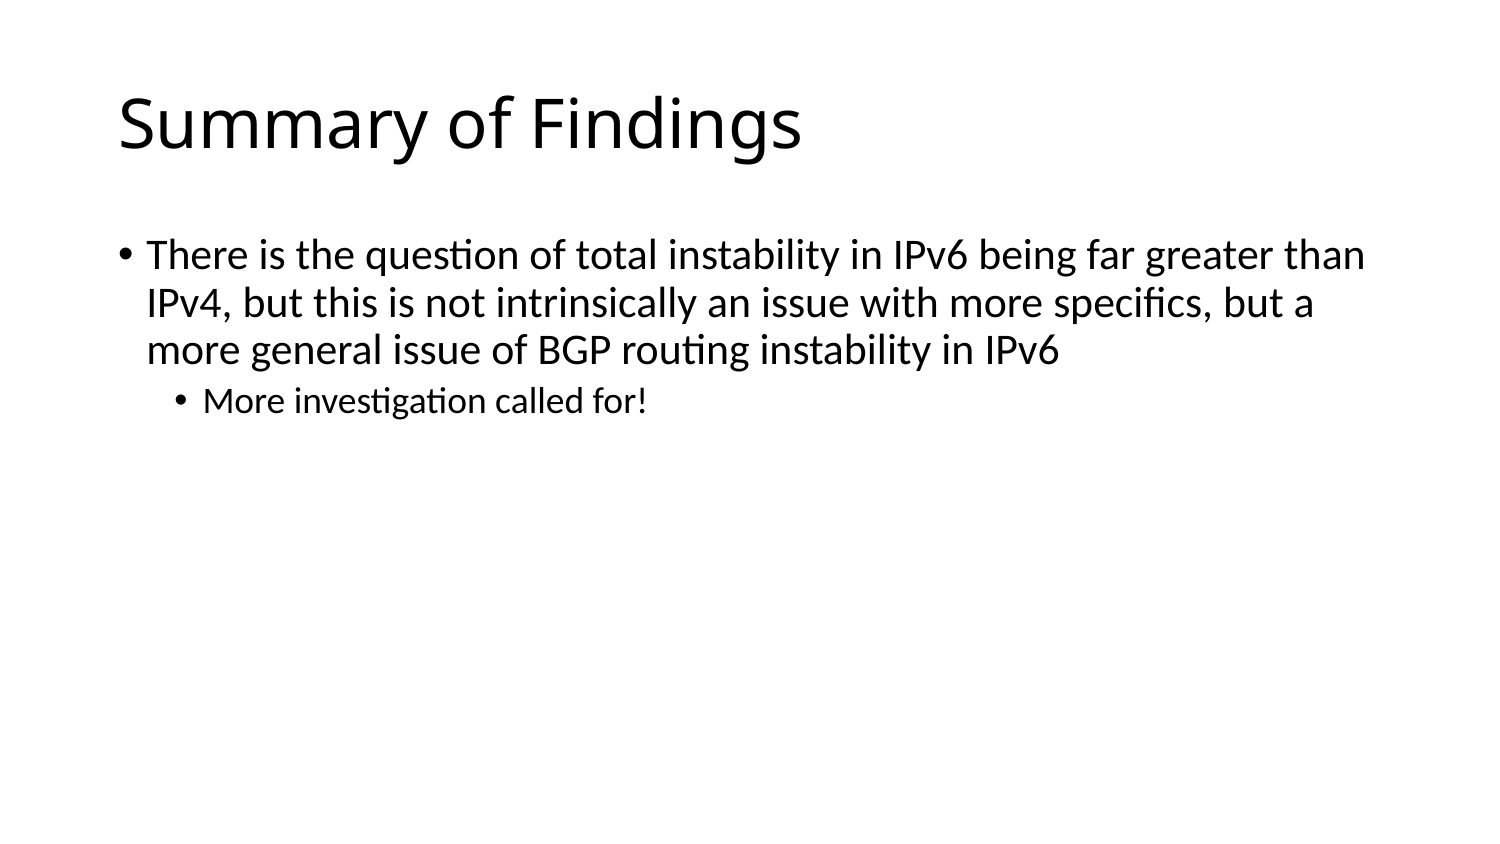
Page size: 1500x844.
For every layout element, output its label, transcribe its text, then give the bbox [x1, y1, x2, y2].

title Summary of Findings [103, 44, 1397, 208]
list There is the question of total instability in IPv6 being far greater than IPv4, but this is not intrinsically an issue with more specifics, but a more general issue of BGP routing instability in IPv6 More investigation called for! [103, 224, 1397, 760]
